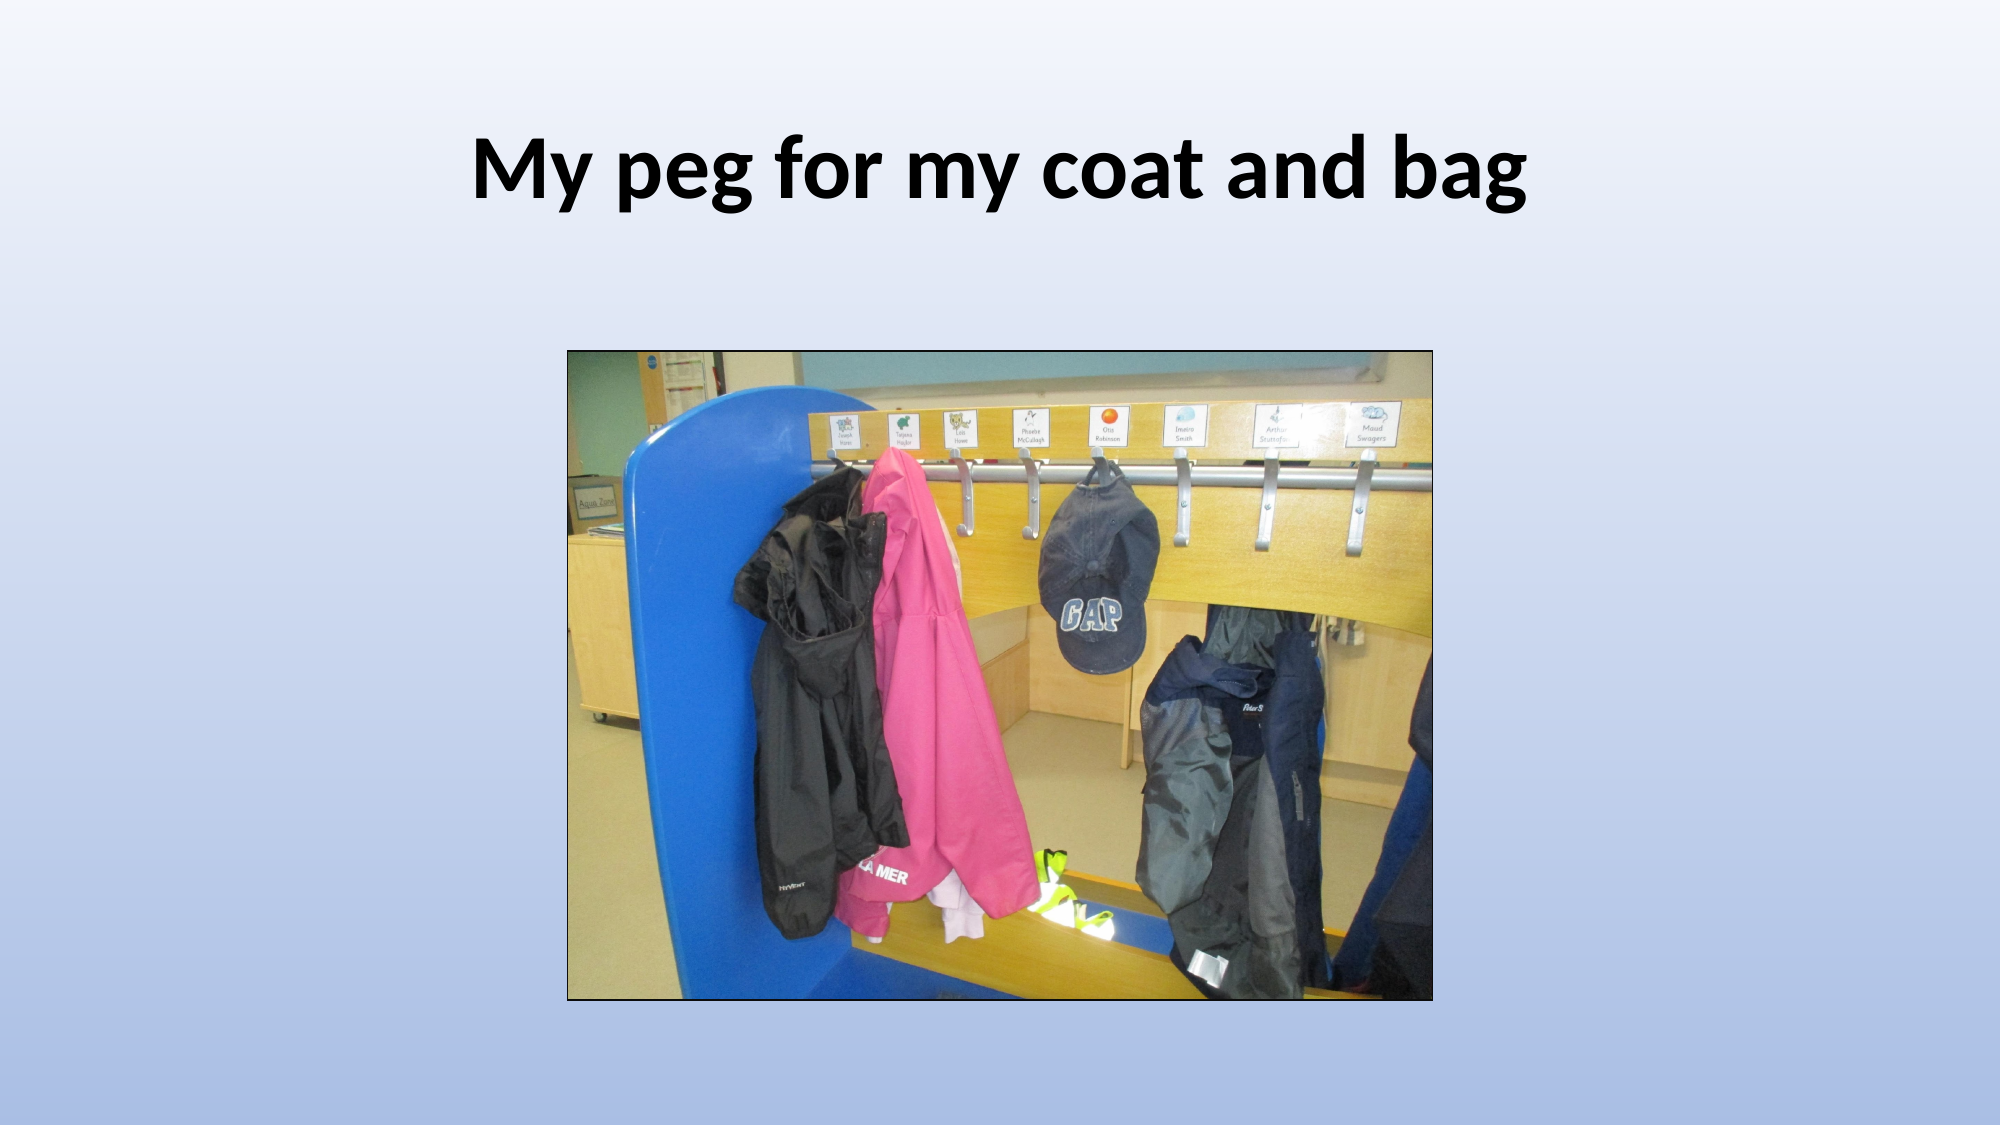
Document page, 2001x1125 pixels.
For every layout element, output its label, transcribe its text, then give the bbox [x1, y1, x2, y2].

picture [567, 351, 1432, 1000]
title My peg for my coat and bag [137, 59, 1863, 278]
